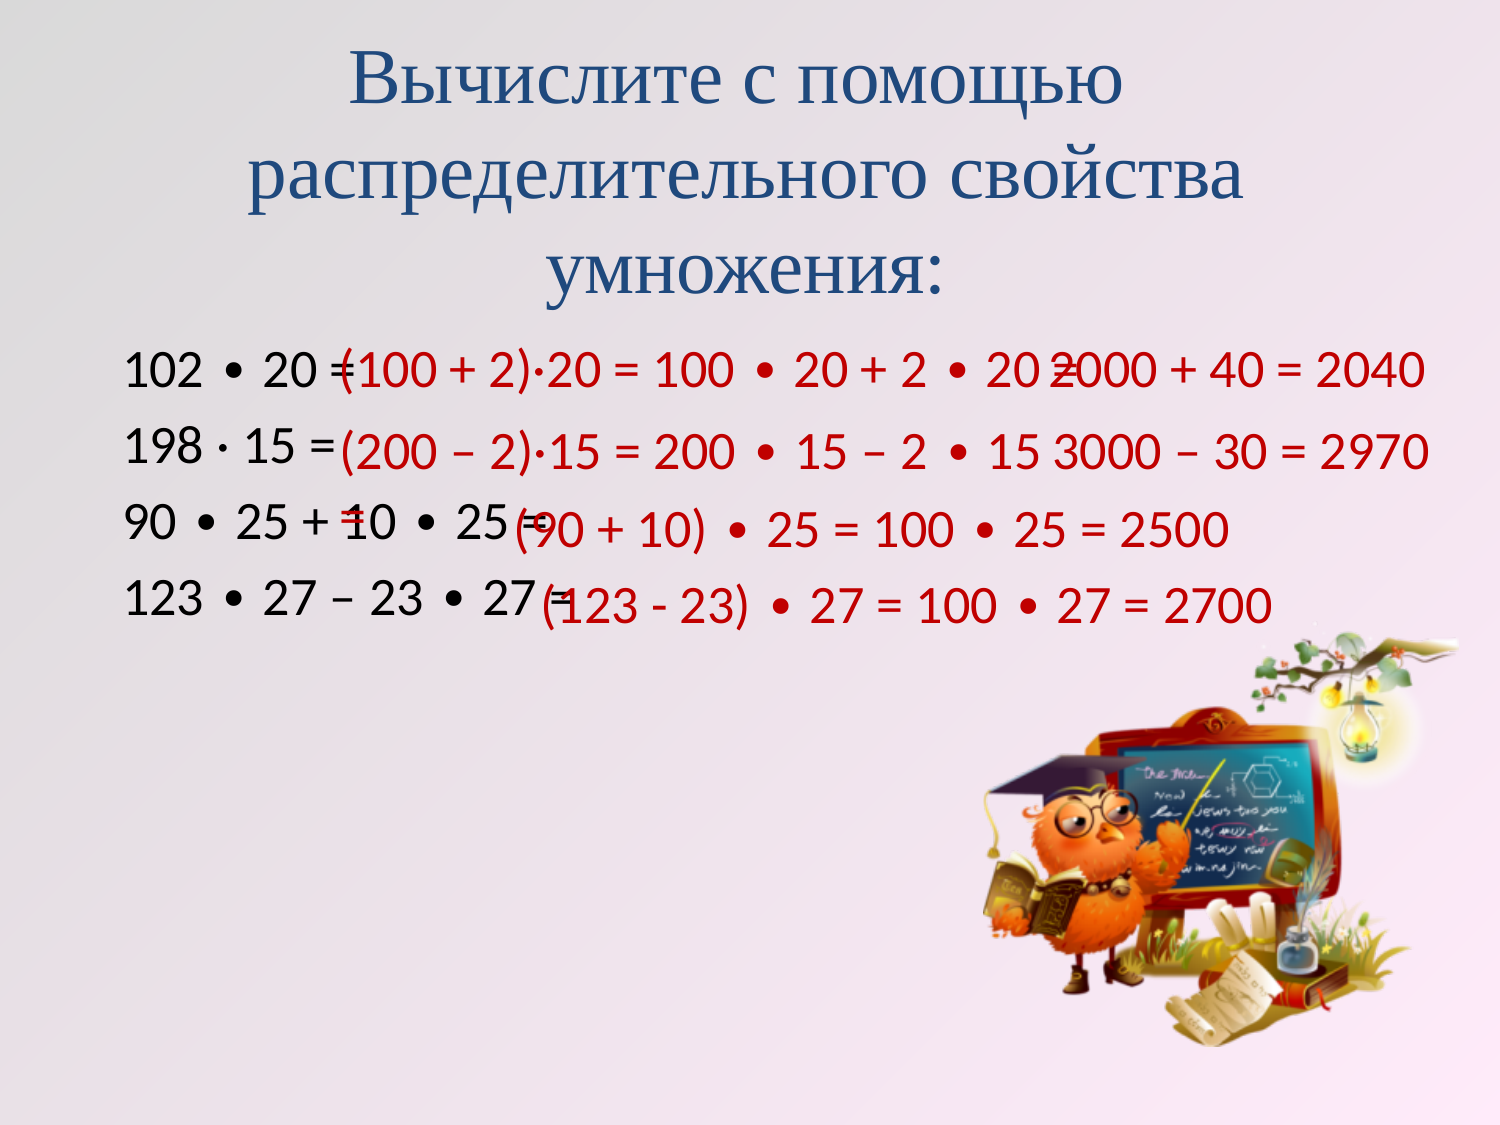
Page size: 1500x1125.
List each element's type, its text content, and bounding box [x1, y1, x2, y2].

text_box (100 + 2)·20 = 100 ∙ 20 + 2 ∙ 20 = [323, 326, 1033, 406]
text_box (200 – 2)·15 = 200 ∙ 15 – 2 ∙ 15 = [324, 408, 1037, 553]
text_box 2000 + 40 = 2040 [1033, 326, 1447, 406]
text_box (90 + 10) ∙ 25 = 100 ∙ 25 = 2500 [499, 486, 1343, 567]
picture [982, 597, 1460, 1048]
text_box (123 - 23) ∙ 27 = 100 ∙ 27 = 2700 [525, 562, 1370, 642]
text_box 3000 – 30 = 2970 [1037, 408, 1459, 488]
list 102 ∙ 20 = 198 · 15 = 90 ∙ 25 + 10 ∙ 25 = 123 ∙ 27 – 23 ∙ 27 = [106, 326, 680, 658]
title Вычислите с помощью распределительного свойства умножения: [123, 18, 1370, 315]
